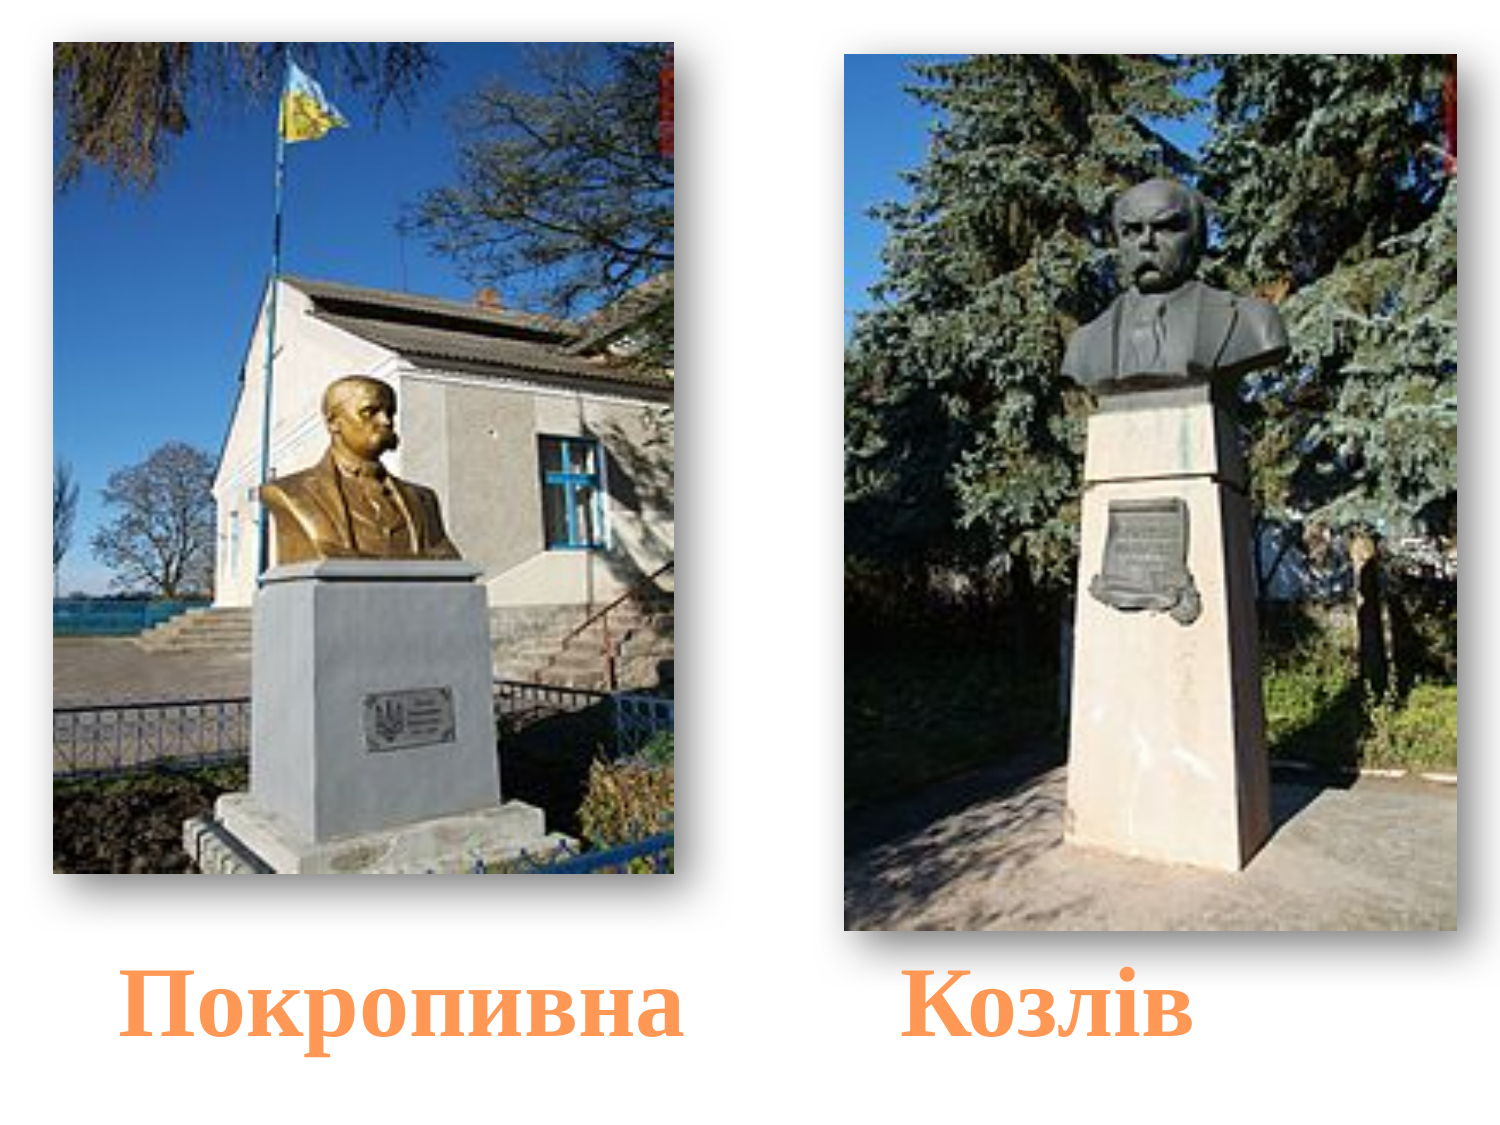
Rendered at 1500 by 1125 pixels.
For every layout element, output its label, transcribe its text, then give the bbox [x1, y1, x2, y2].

picture [844, 54, 1457, 931]
text_box Покропивна [103, 928, 701, 1064]
picture [52, 42, 674, 875]
text_box Козлів [832, 928, 1264, 1064]
